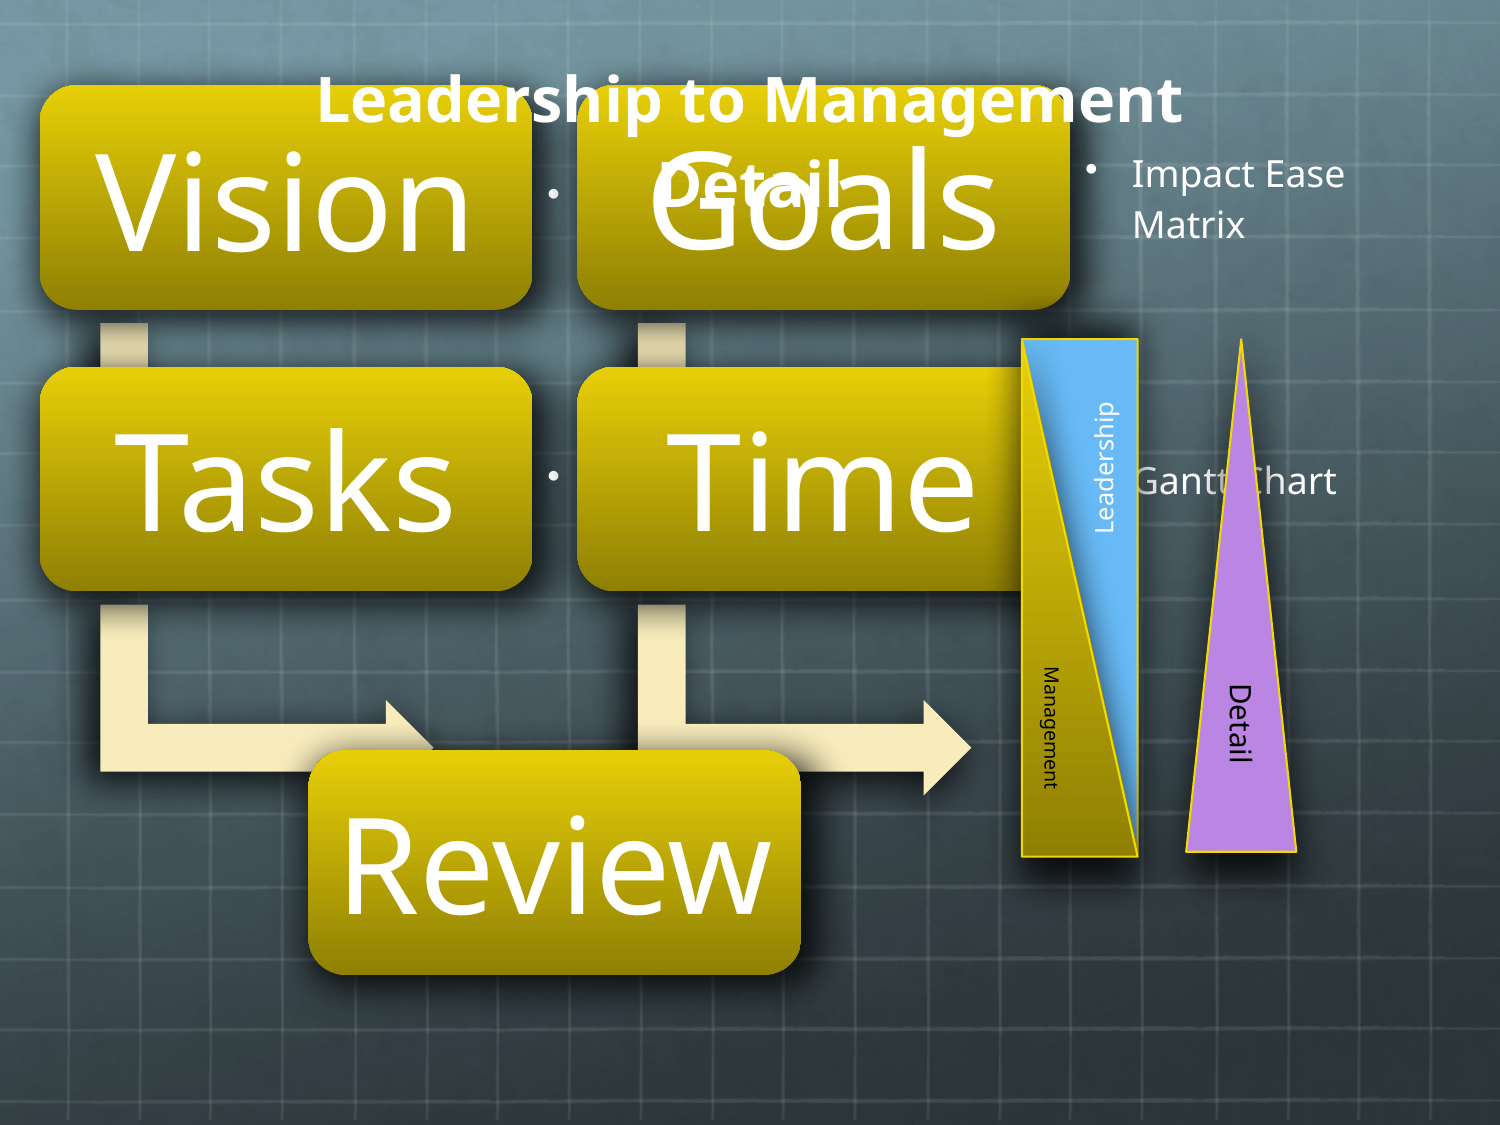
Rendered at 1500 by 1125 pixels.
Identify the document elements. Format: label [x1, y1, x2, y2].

picture [0, 0, 1500, 1125]
text_box [39, 71, 1445, 1091]
